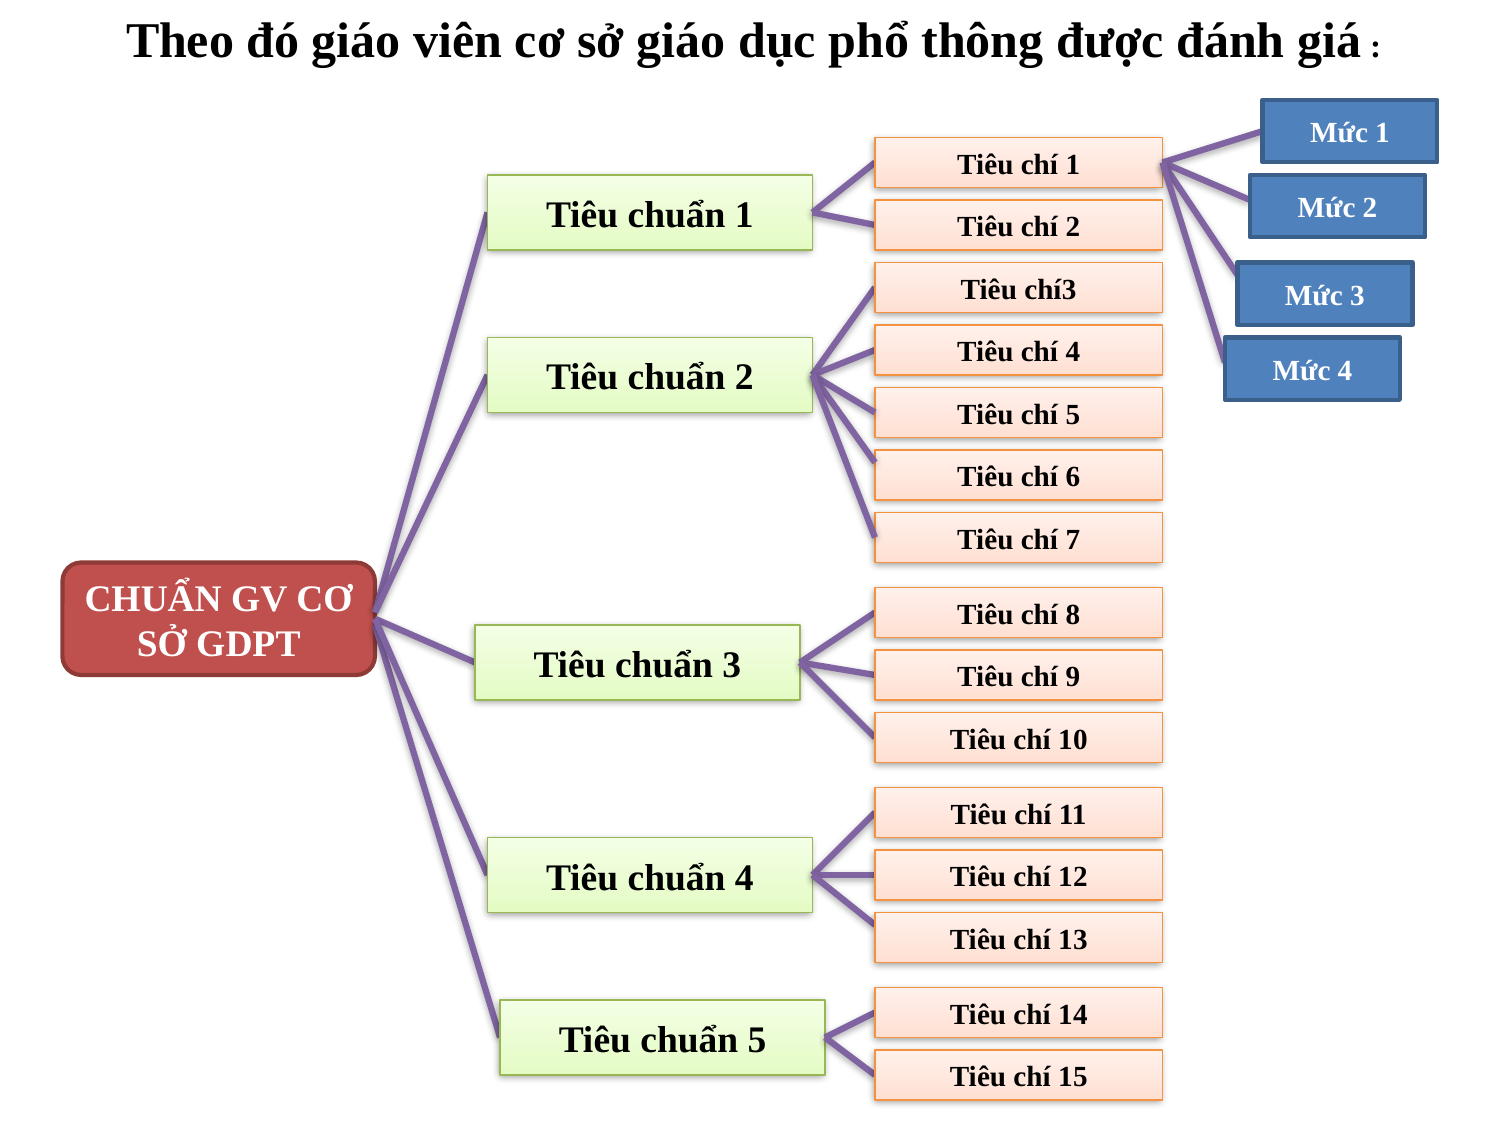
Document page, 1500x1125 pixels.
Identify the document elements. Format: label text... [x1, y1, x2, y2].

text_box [62, 99, 1438, 1101]
text_box Theo đó giáo viên cơ sở giáo dục phổ thông được đánh giá : [37, 0, 1500, 75]
